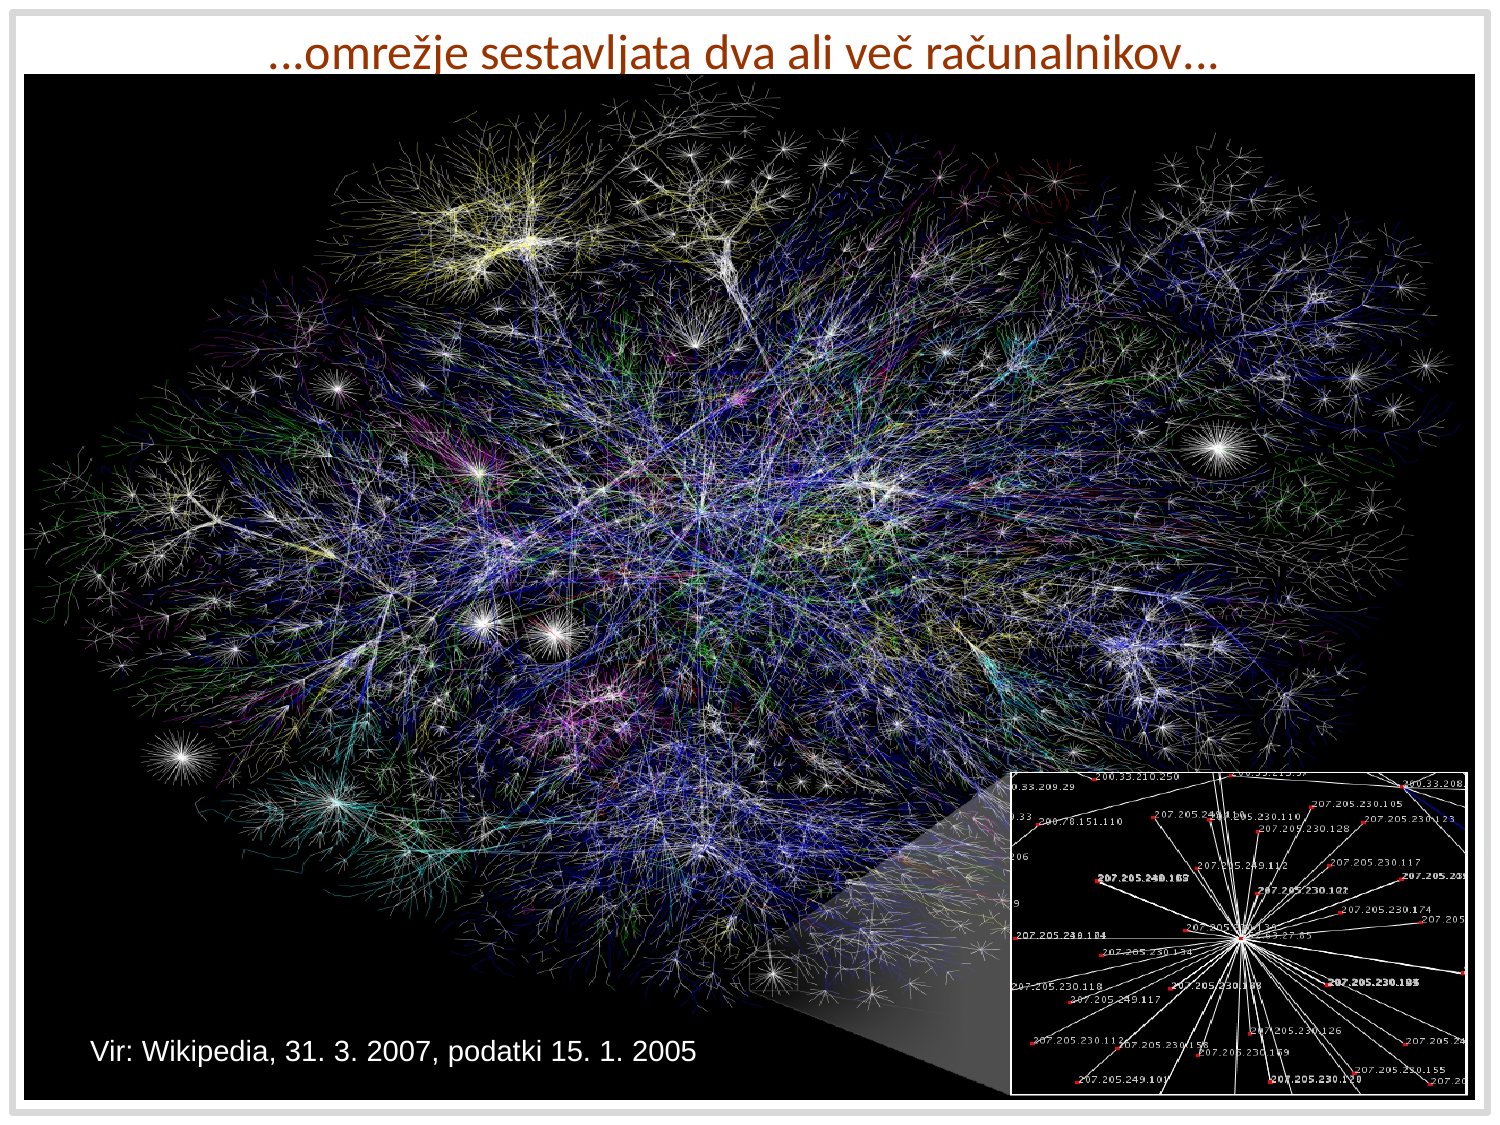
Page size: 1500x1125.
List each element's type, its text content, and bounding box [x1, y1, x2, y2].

title ...omrežje sestavljata dva ali več računalnikov... [12, 12, 1476, 88]
picture [0, 0, 1500, 1125]
